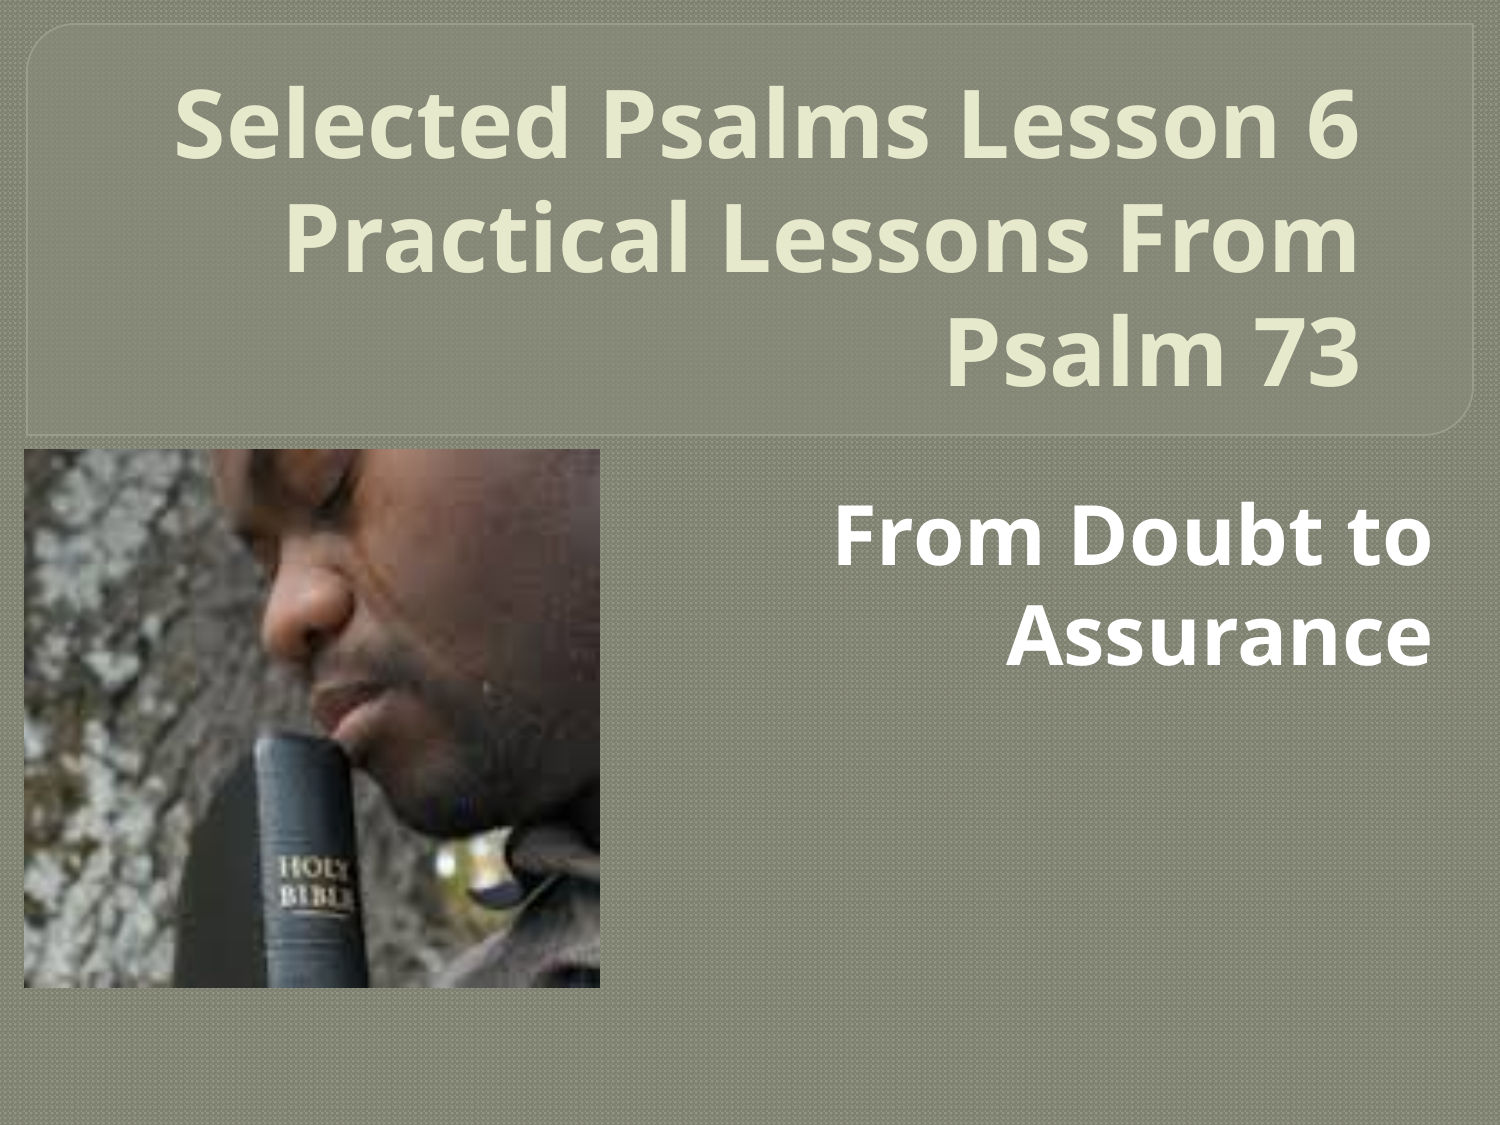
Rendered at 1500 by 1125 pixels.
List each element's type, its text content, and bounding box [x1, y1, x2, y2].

subtitle From Doubt to Assurance [606, 474, 1475, 763]
title Selected Psalms Lesson 6 Practical Lessons From Psalm 73 [125, 50, 1400, 413]
picture [24, 449, 601, 988]
